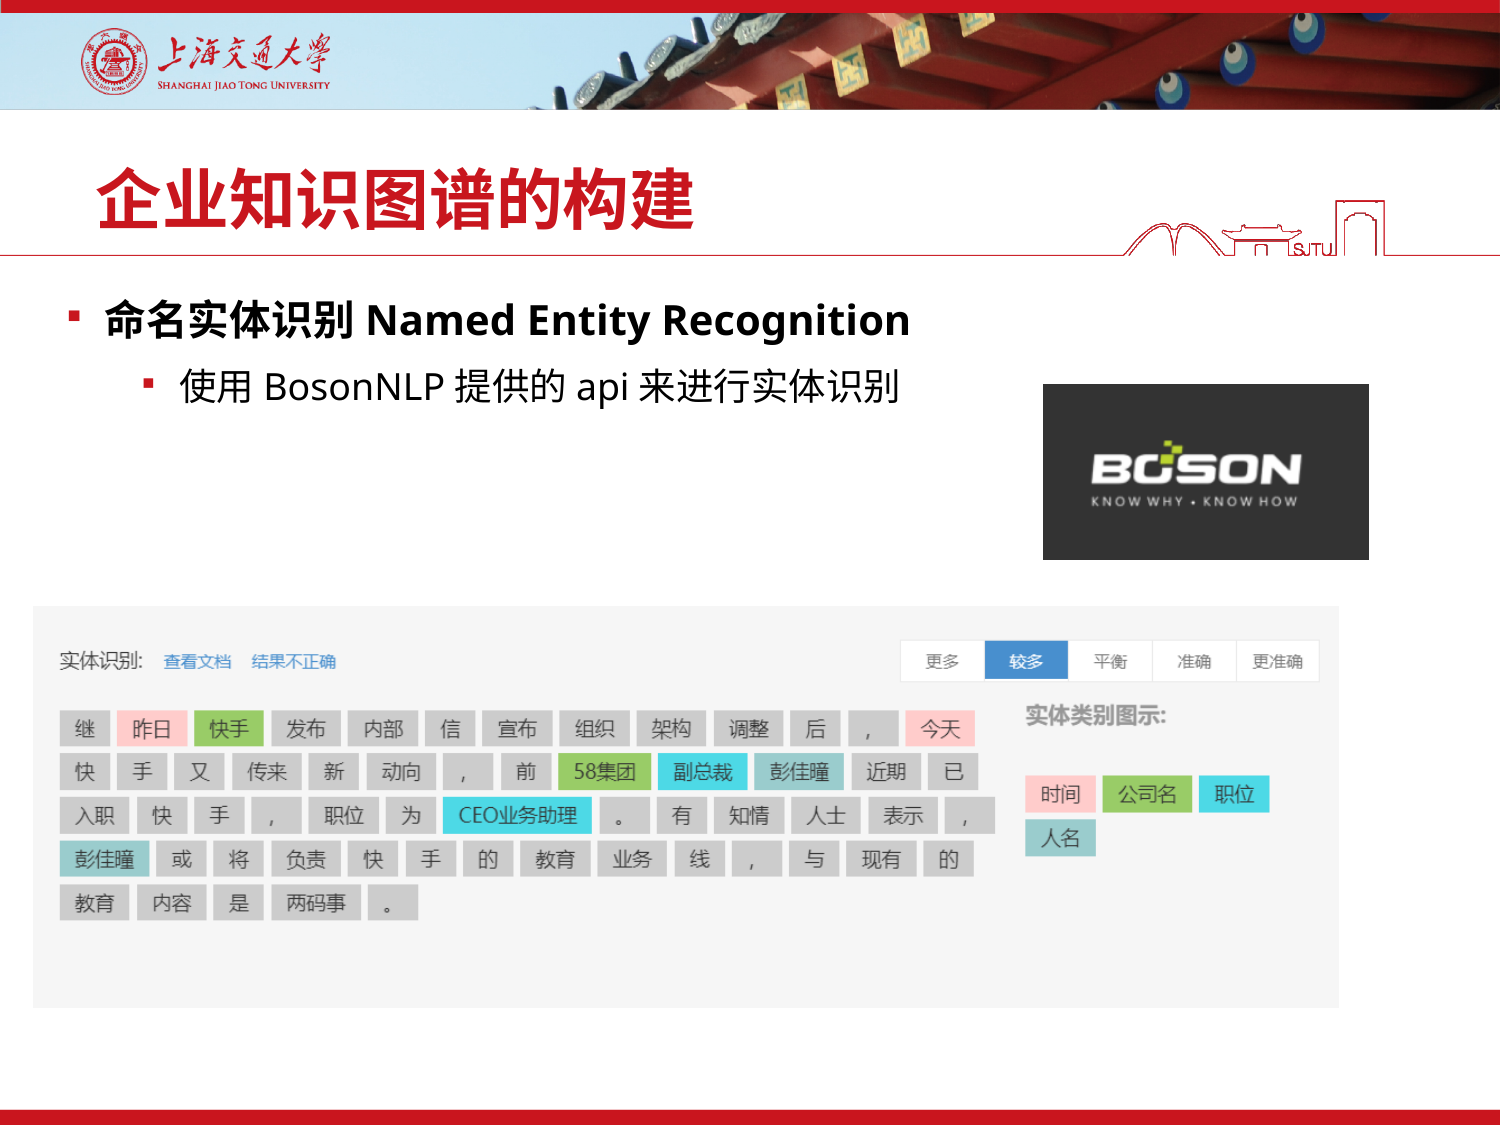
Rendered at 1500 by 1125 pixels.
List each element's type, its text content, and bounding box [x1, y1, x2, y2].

picture [0, 0, 1500, 110]
picture [1043, 384, 1369, 560]
list 命名实体识别Named Entity Recognition 使用BosonNLP提供的api来进行实体识别 [51, 276, 1455, 1084]
picture [0, 200, 1500, 256]
picture [33, 606, 1339, 1008]
title 企业知识图谱的构建 [81, 159, 1455, 254]
